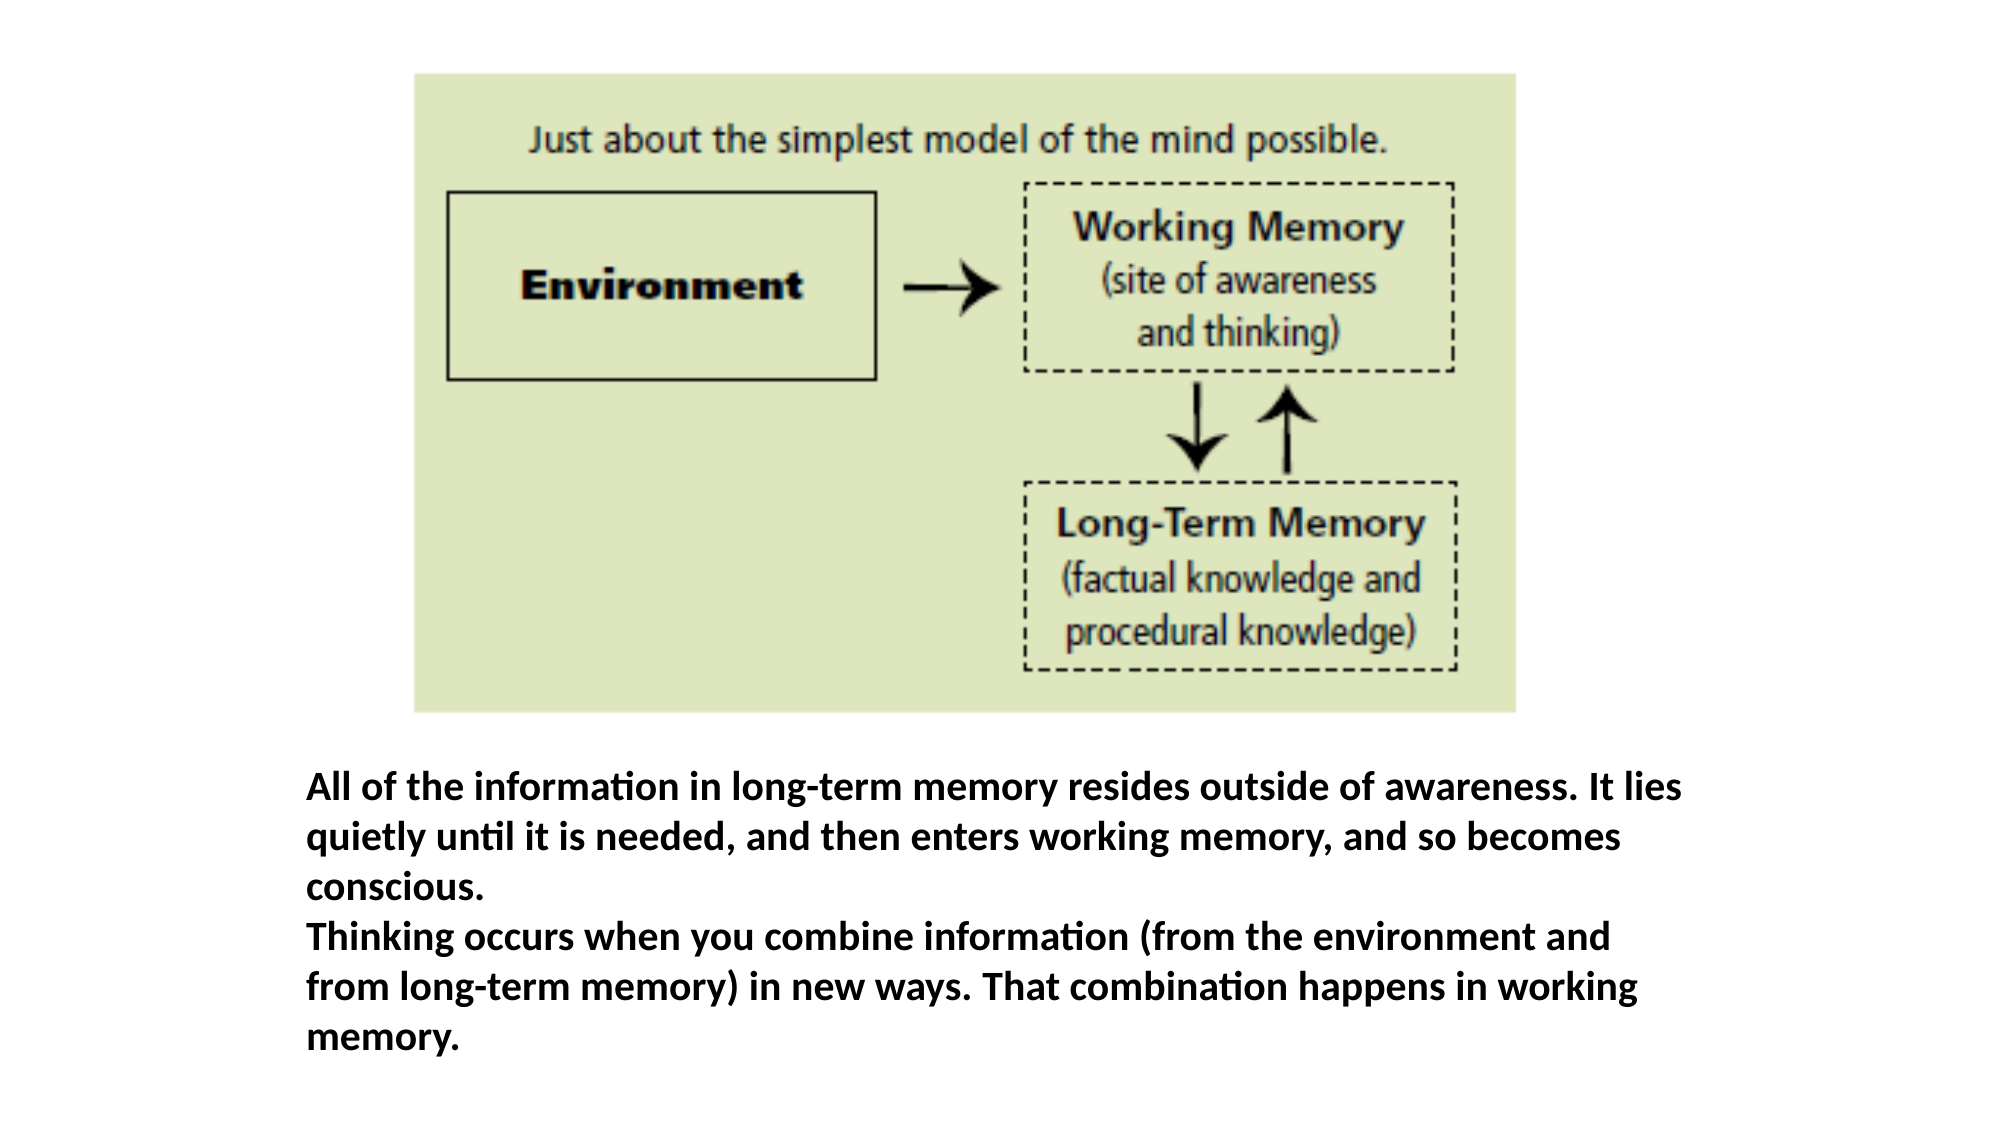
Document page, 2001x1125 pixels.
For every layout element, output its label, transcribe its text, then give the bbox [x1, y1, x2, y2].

picture [383, 54, 1558, 728]
text_box All of the information in long-term memory resides outside of awareness. It lies quietly until it is needed, and then enters working memory, and so becomes conscious. Thinking occurs when you combine information (from the environment and from long-term memory) in new ways. That combination happens in working memory. [291, 751, 1709, 1067]
